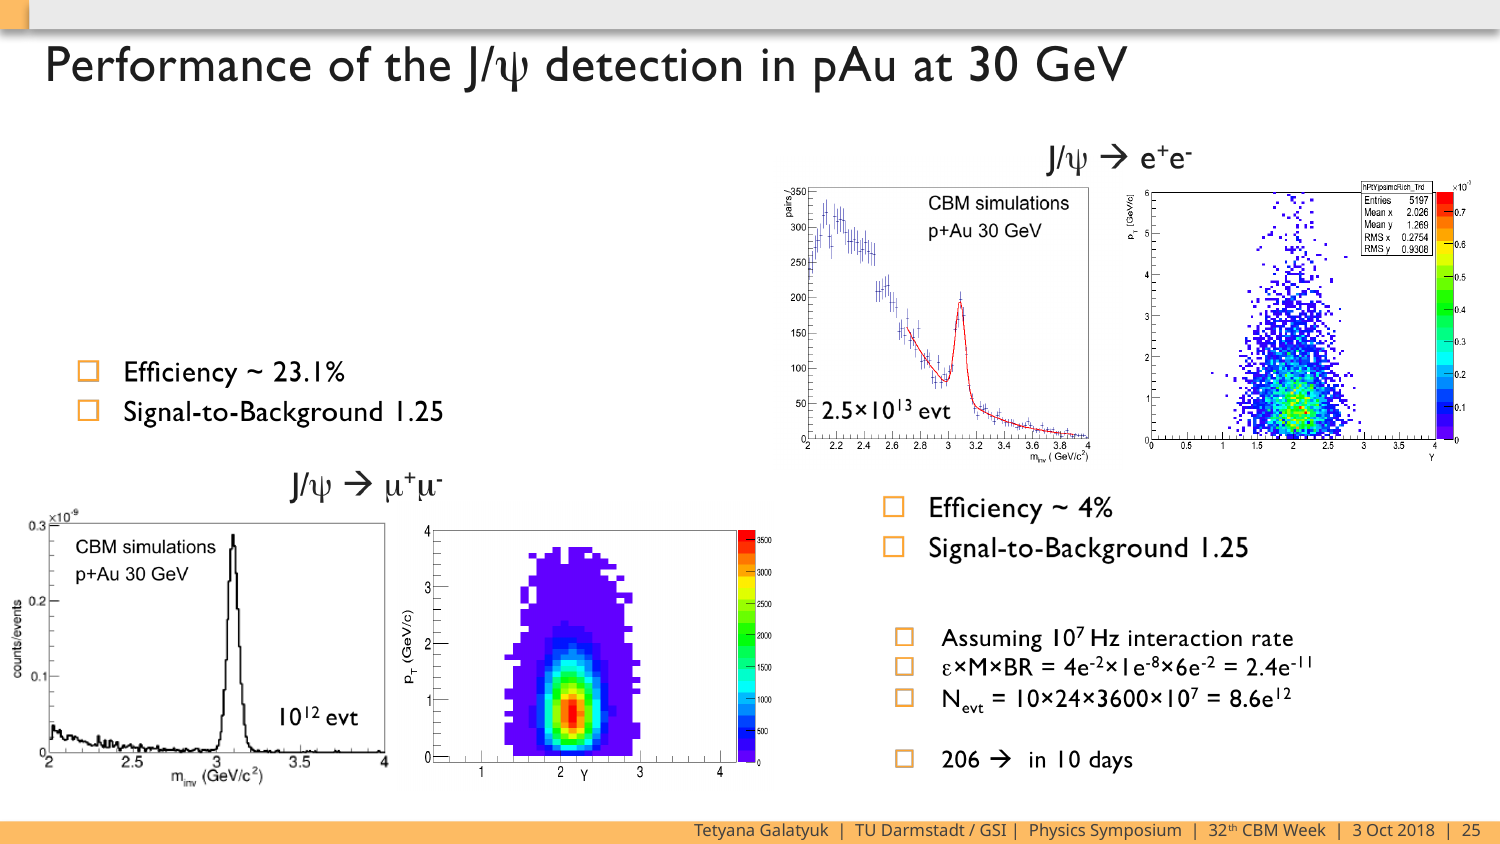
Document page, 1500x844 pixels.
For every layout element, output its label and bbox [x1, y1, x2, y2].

picture [31, 0, 1394, 97]
picture [866, 479, 1472, 792]
picture [0, 452, 774, 792]
picture [62, 344, 586, 440]
picture [773, 124, 1471, 470]
